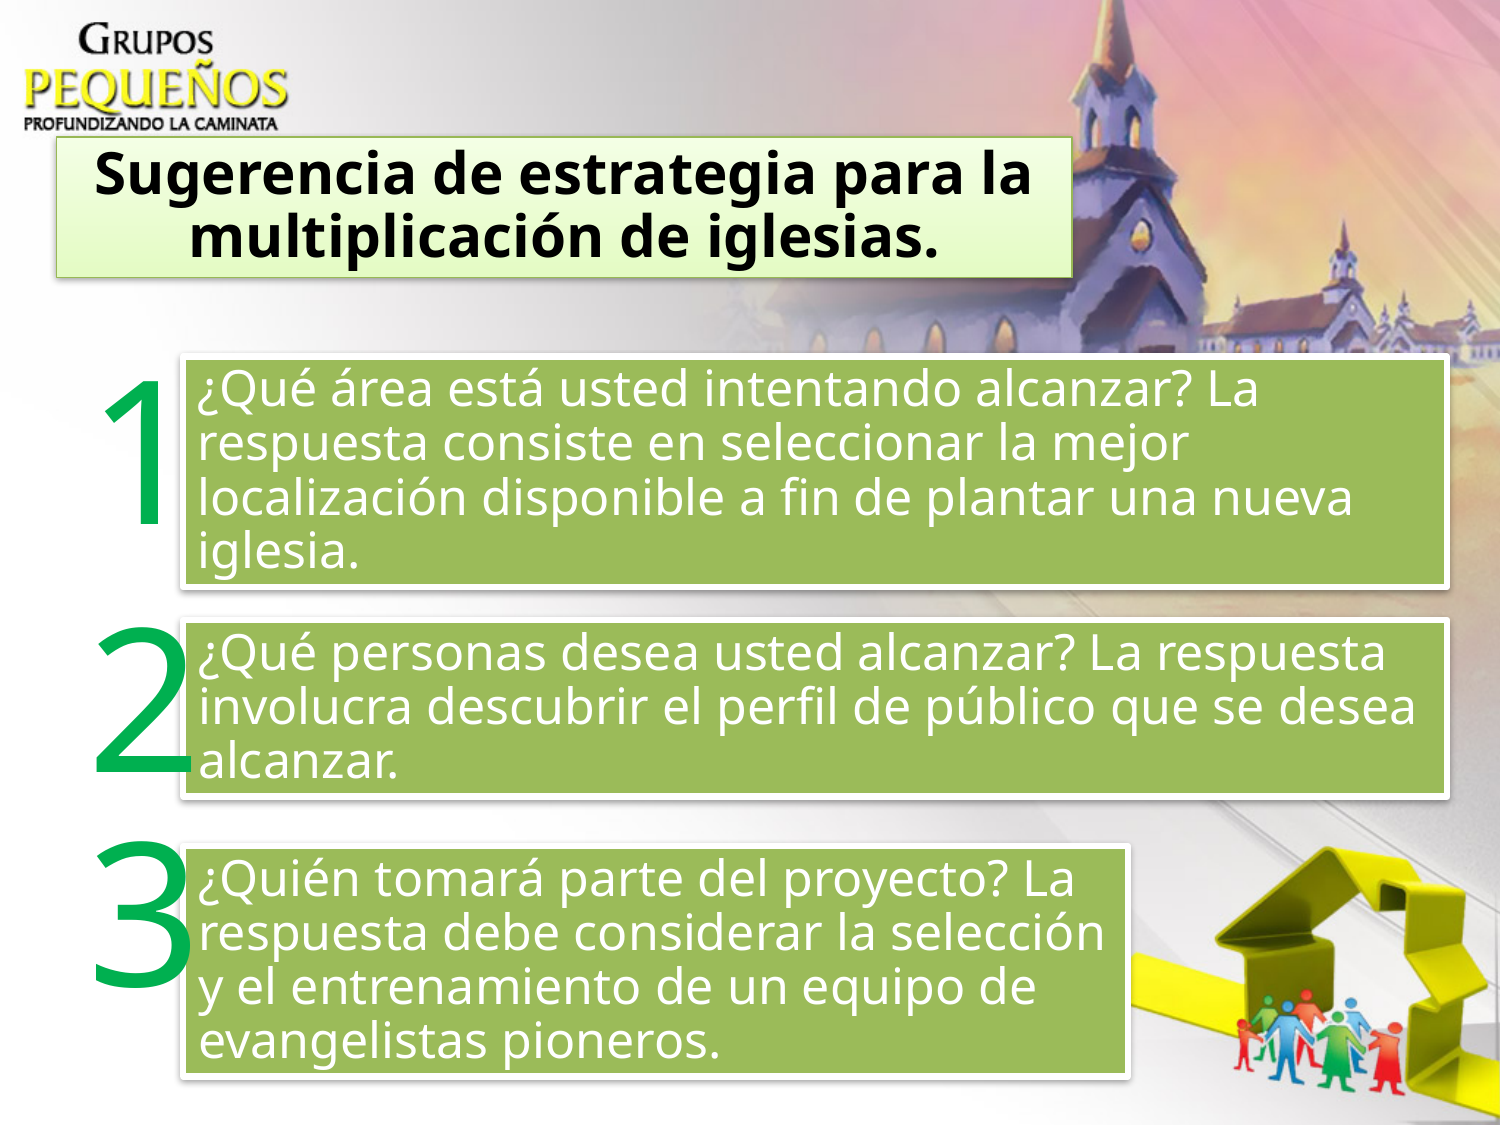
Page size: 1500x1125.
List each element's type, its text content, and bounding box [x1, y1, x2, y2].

text_box ¿Qué personas desea usted alcanzar? La respuesta involucra descubrir el perfil de público que se desea alcanzar. [217, 617, 1450, 800]
text_box Sugerencia de estrategia para la multiplicación de iglesias. [56, 136, 1073, 278]
text_box 1 [72, 317, 217, 564]
text_box ¿Quién tomará parte del proyecto? La respuesta debe considerar la selección y el entrenamiento de un equipo de evangelistas pioneros. [180, 843, 1131, 1080]
text_box 2 [72, 564, 217, 779]
text_box ¿Qué área está usted intentando alcanzar? La respuesta consiste en seleccionar la mejor localización disponible a fin de plantar una nueva iglesia. [217, 353, 1450, 590]
text_box 3 [72, 779, 217, 1034]
picture [0, 0, 1500, 1125]
